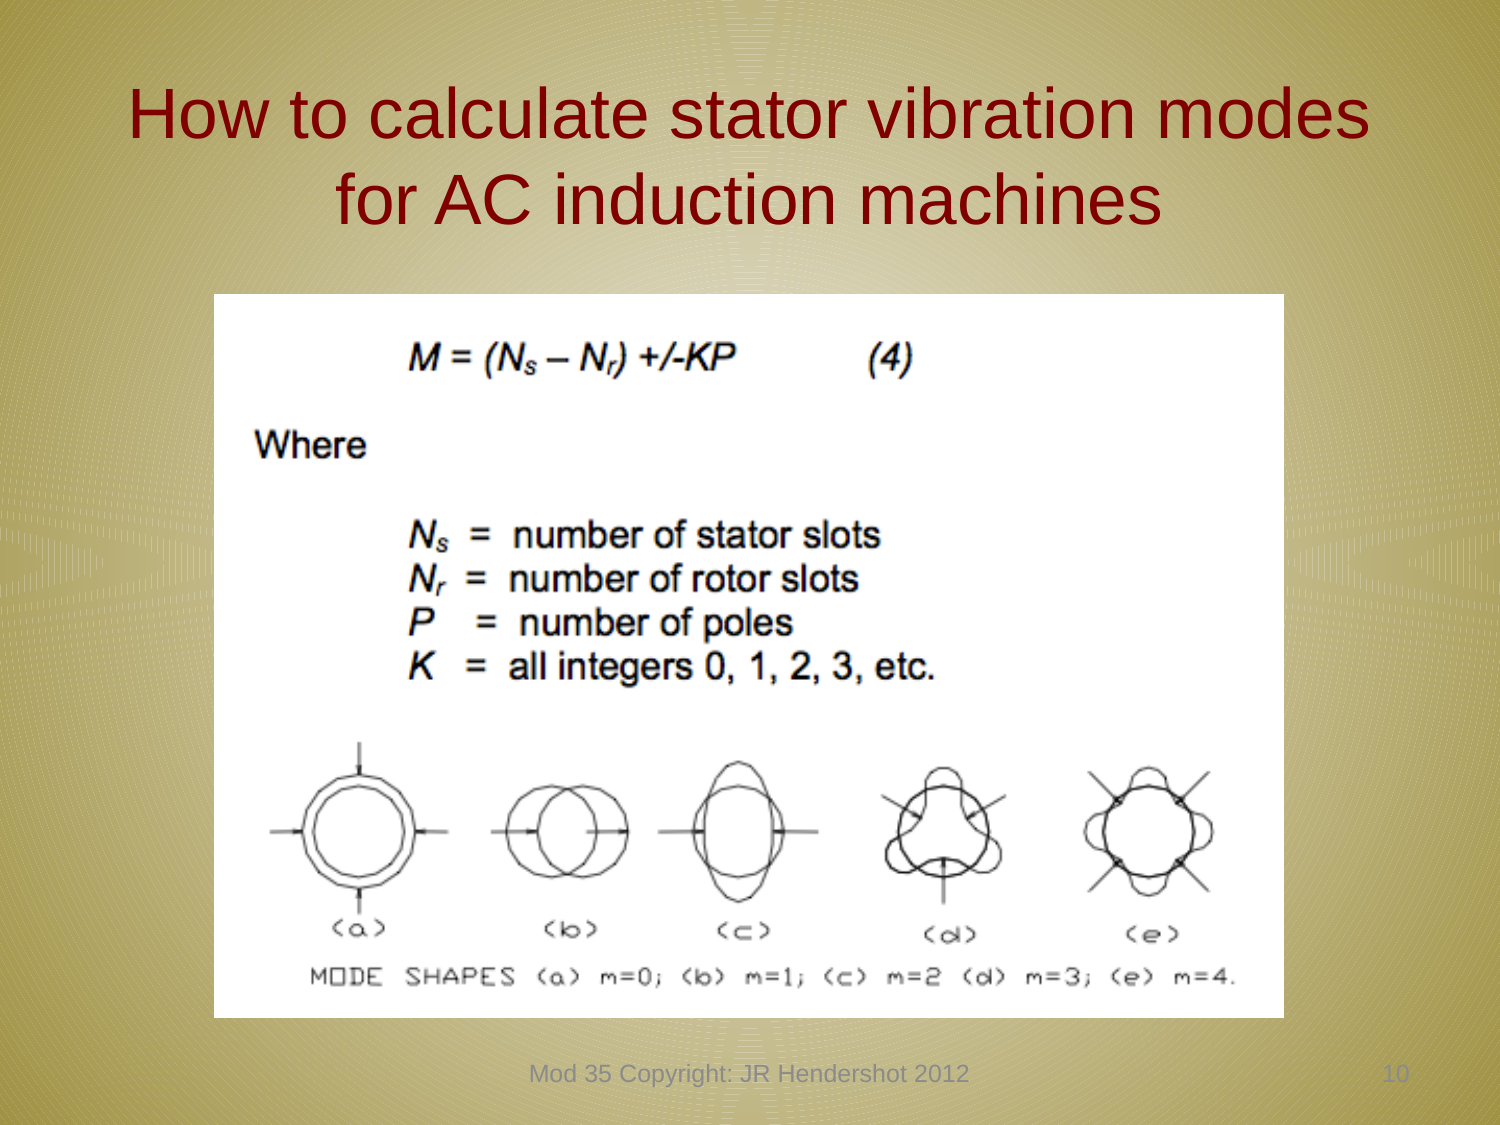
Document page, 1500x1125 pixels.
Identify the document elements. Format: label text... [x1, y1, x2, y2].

title How to calculate stator vibration modes for AC induction machines [75, 60, 1425, 248]
slide_number 359 [1074, 1042, 1425, 1103]
picture [214, 294, 1284, 1018]
footer Mod 35 Copyright: JR Hendershot 2012 [512, 1042, 988, 1103]
